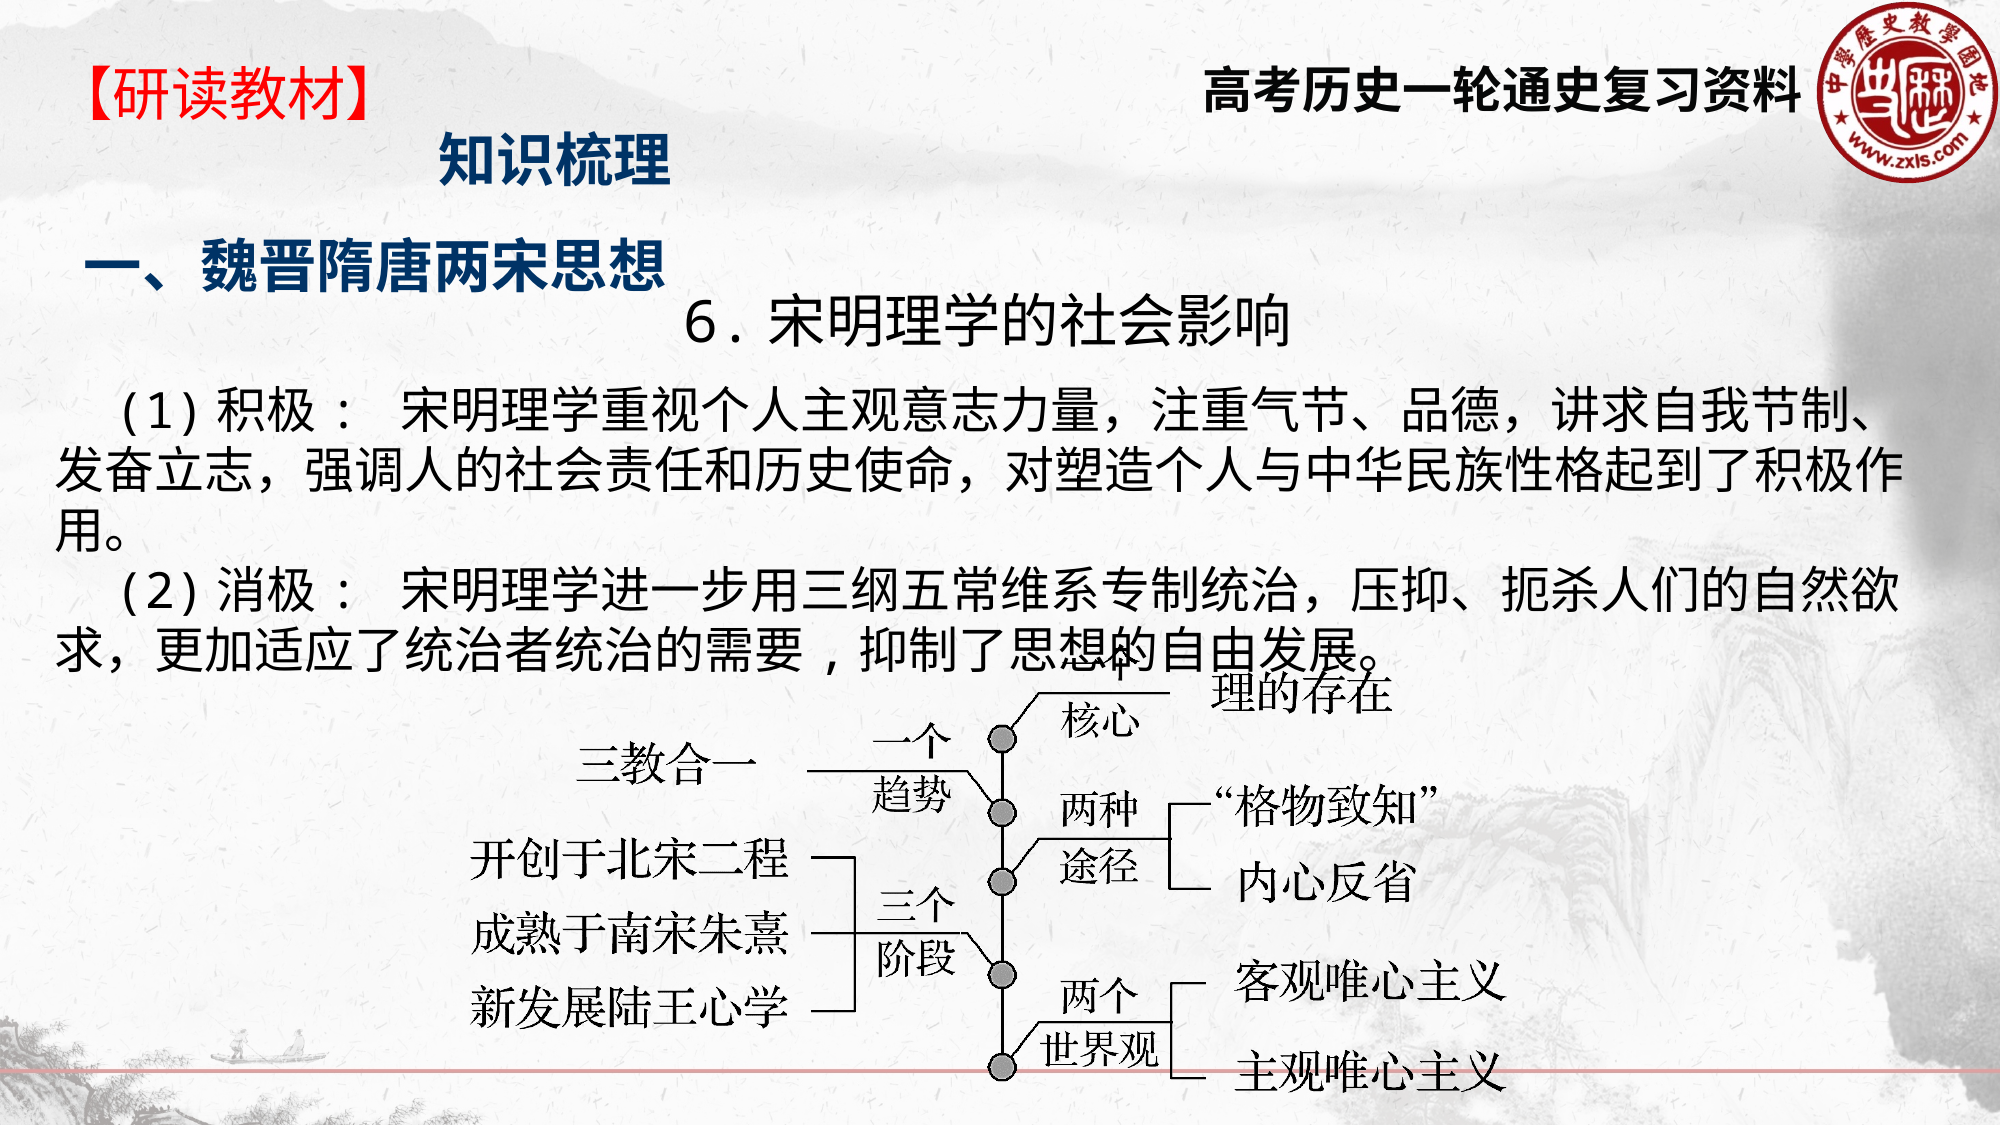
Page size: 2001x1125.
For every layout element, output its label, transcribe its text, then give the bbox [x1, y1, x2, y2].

text_box 高考历史一轮通史复习资料 [1187, 20, 1811, 126]
picture [1816, 1, 1999, 184]
text_box 【研读教材】 [39, 49, 420, 135]
text_box 一、魏晋隋唐两宋思想 [63, 201, 1936, 276]
picture [461, 632, 1515, 1125]
text_box 知识梳理 [424, 115, 687, 201]
text_box 6.宋明理学的社会影响 (1)积极: 宋明理学重视个人主观意志力量，注重气节、品德，讲求自我节制、发奋立志，强调人的社会责任和历史使命，对塑造个人与中华民族性格起到了积极作用。 (2)消极: 宋明理学进一步用三纲五常维系专制统治，压抑、扼杀人们的自然欲求，更加适应了统治者统治的需要,抑制了思想的自由发展。 [39, 276, 1936, 757]
